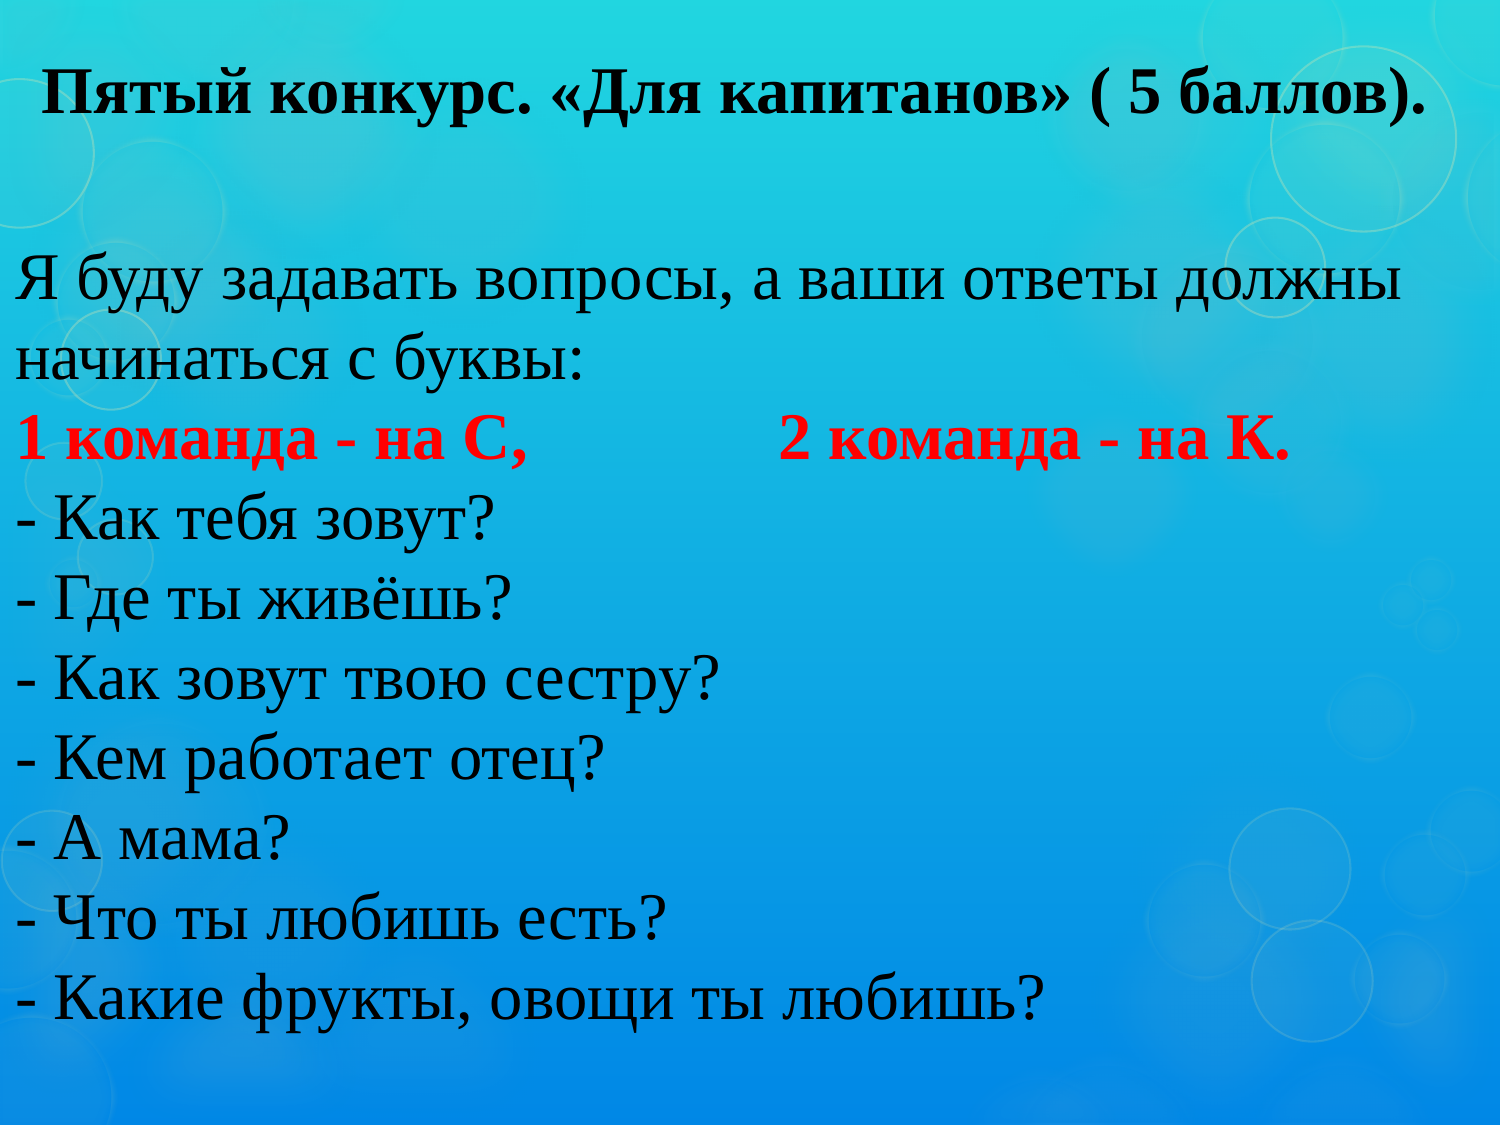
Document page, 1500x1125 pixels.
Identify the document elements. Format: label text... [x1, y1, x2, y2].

list Пятый конкурс. «Для капитанов» ( 5 баллов). Я буду задавать вопросы, а ваши ответы должны начинаться с буквы: 1 команда - на С, 2 команда - на К. - Как тебя зовут? - Где ты живёшь? - Как зовут твою сестру? - Кем работает отец? - А мама? - Что ты любишь есть? - Какие фрукты, овощи ты любишь? [0, 19, 1471, 1106]
